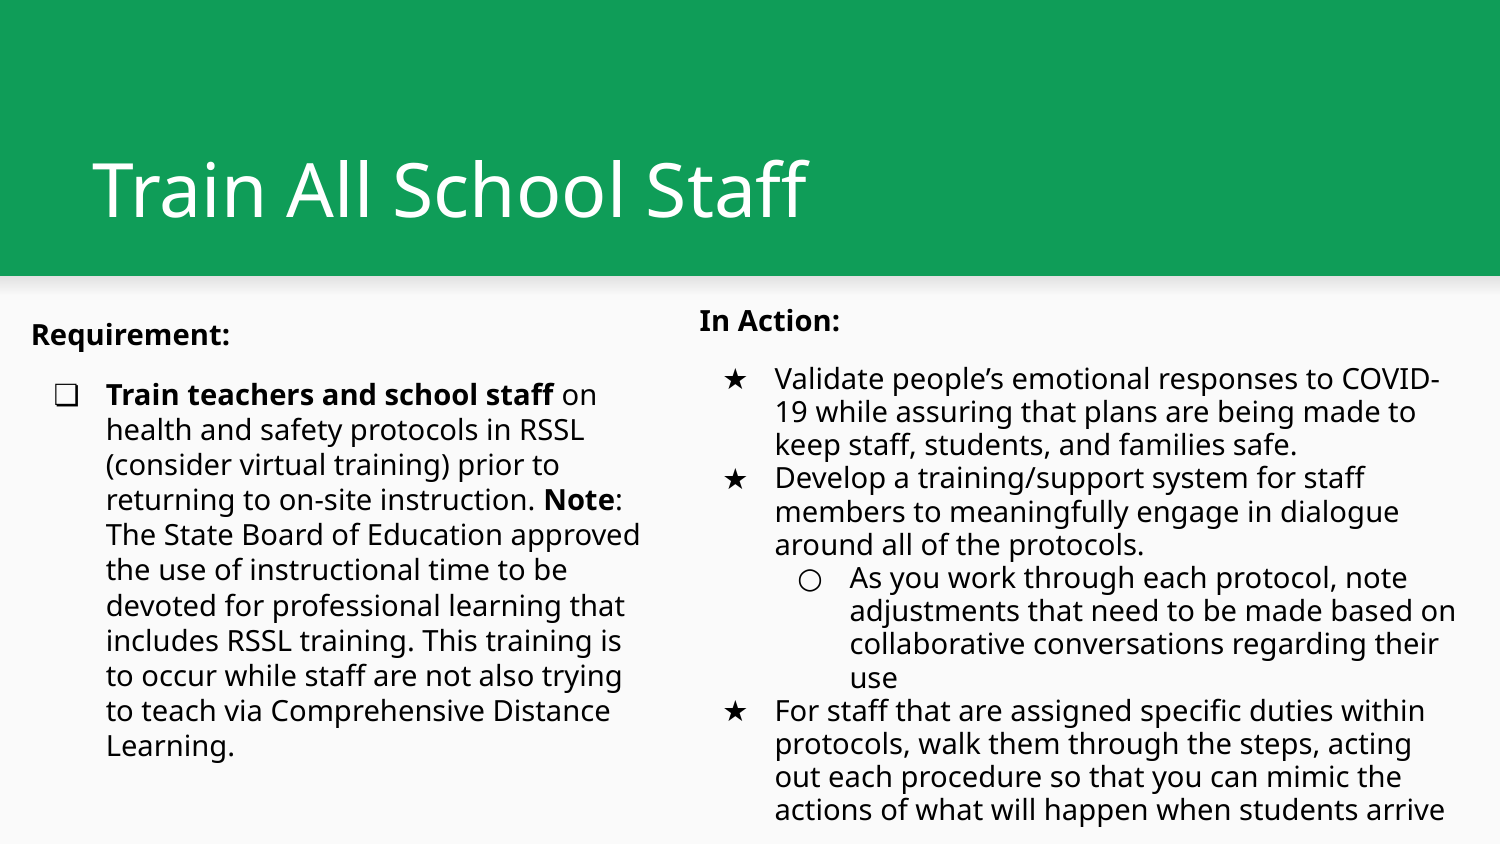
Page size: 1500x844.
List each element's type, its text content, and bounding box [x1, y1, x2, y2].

list In Action: Validate people’s emotional responses to COVID-19 while assuring that plans are being made to keep staff, students, and families safe. Develop a training/support system for staff members to meaningfully engage in dialogue around all of the protocols. As you work through each protocol, note adjustments that need to be made based on collaborative conversations regarding their use For staff that are assigned specific duties within protocols, walk them through the steps, acting out each procedure so that you can mimic the actions of what will happen when students arrive [684, 289, 1475, 817]
title Train All School Staff [77, 121, 1427, 248]
list Requirement: Train teachers and school staff on health and safety protocols in RSSL (consider virtual training) prior to returning to on-site instruction. Note: The State Board of Education approved the use of instructional time to be devoted for professional learning that includes RSSL training. This training is to occur while staff are not also trying to teach via Comprehensive Distance Learning. [15, 295, 672, 824]
